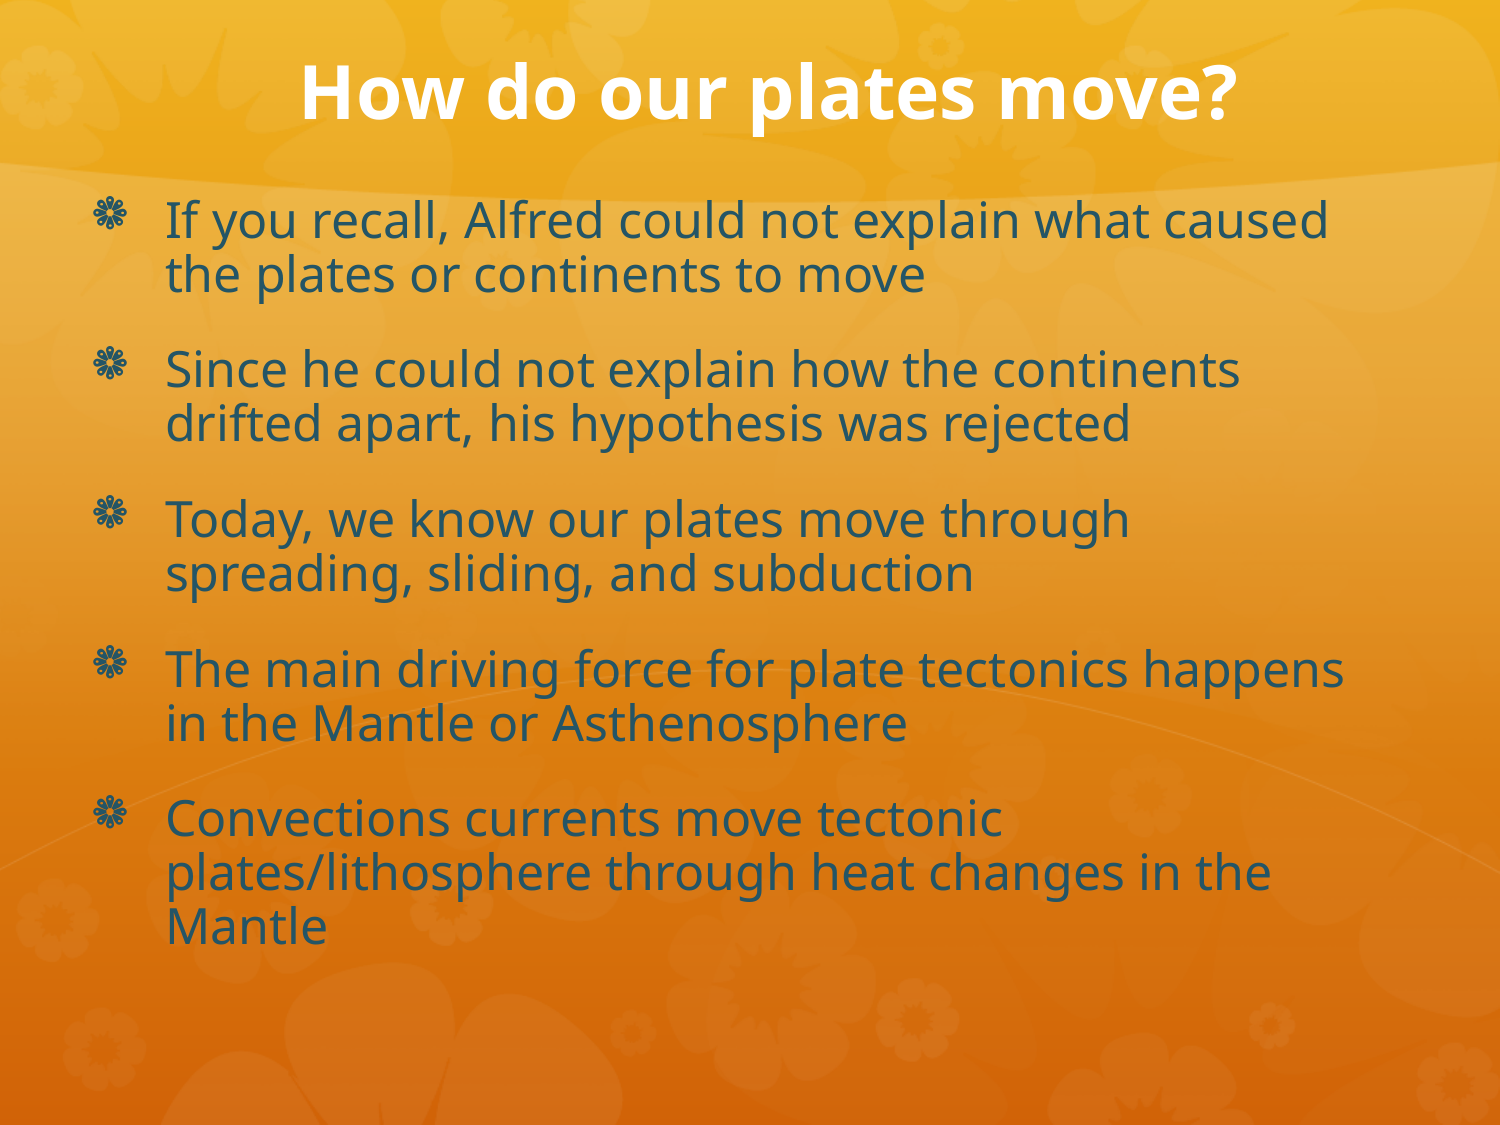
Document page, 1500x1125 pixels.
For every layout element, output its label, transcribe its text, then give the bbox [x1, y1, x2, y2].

list If you recall, Alfred could not explain what caused the plates or continents to move Since he could not explain how the continents drifted apart, his hypothesis was rejected Today, we know our plates move through spreading, sliding, and subduction The main driving force for plate tectonics happens in the Mantle or Asthenosphere Convections currents move tectonic plates/lithosphere through heat changes in the Mantle [75, 187, 1363, 1038]
picture [0, 0, 1500, 1125]
title How do our plates move? [37, 0, 1500, 188]
